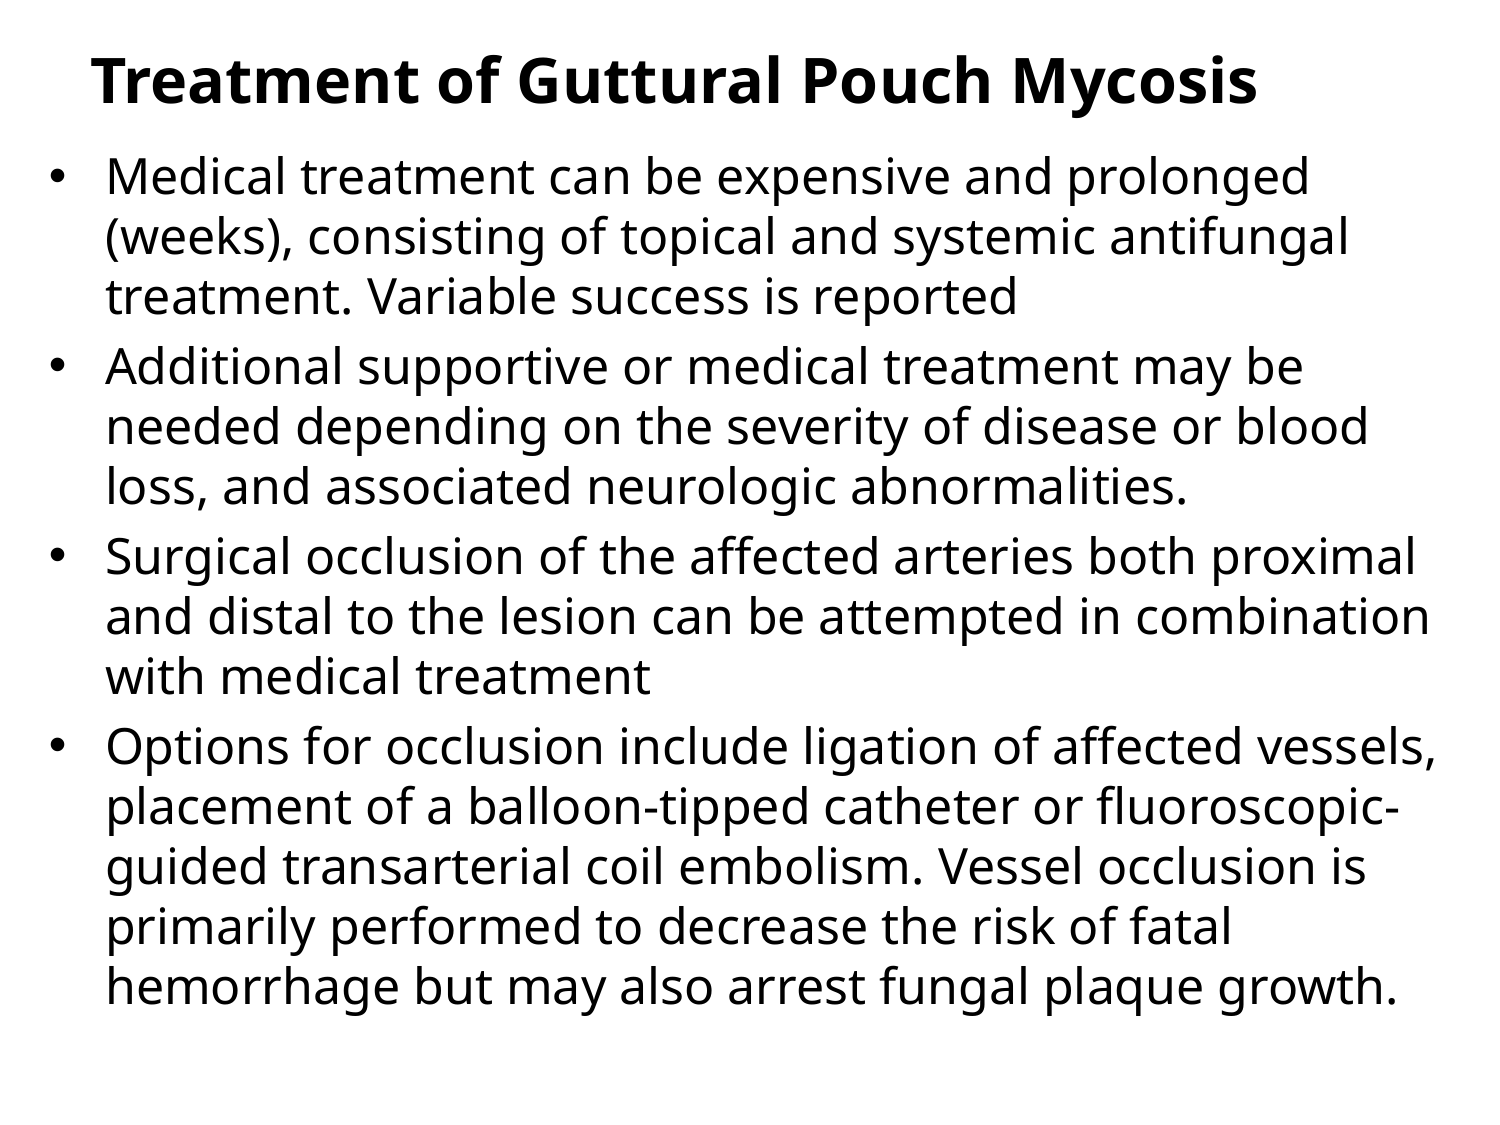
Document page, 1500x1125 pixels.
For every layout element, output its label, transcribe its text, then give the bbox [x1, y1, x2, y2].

list Medical treatment can be expensive and prolonged (weeks), consisting of topical and systemic antifungal treatment. Variable success is reported Additional supportive or medical treatment may be needed depending on the severity of disease or blood loss, and associated neurologic abnormalities. Surgical occlusion of the affected arteries both proximal and distal to the lesion can be attempted in combination with medical treatment Options for occlusion include ligation of affected vessels, placement of a balloon-tipped catheter or fluoroscopic-guided transarterial coil embolism. Vessel occlusion is primarily performed to decrease the risk of fatal hemorrhage but may also arrest fungal plaque growth. [33, 137, 1459, 1083]
title Treatment of Guttural Pouch Mycosis [75, 7, 1425, 137]
